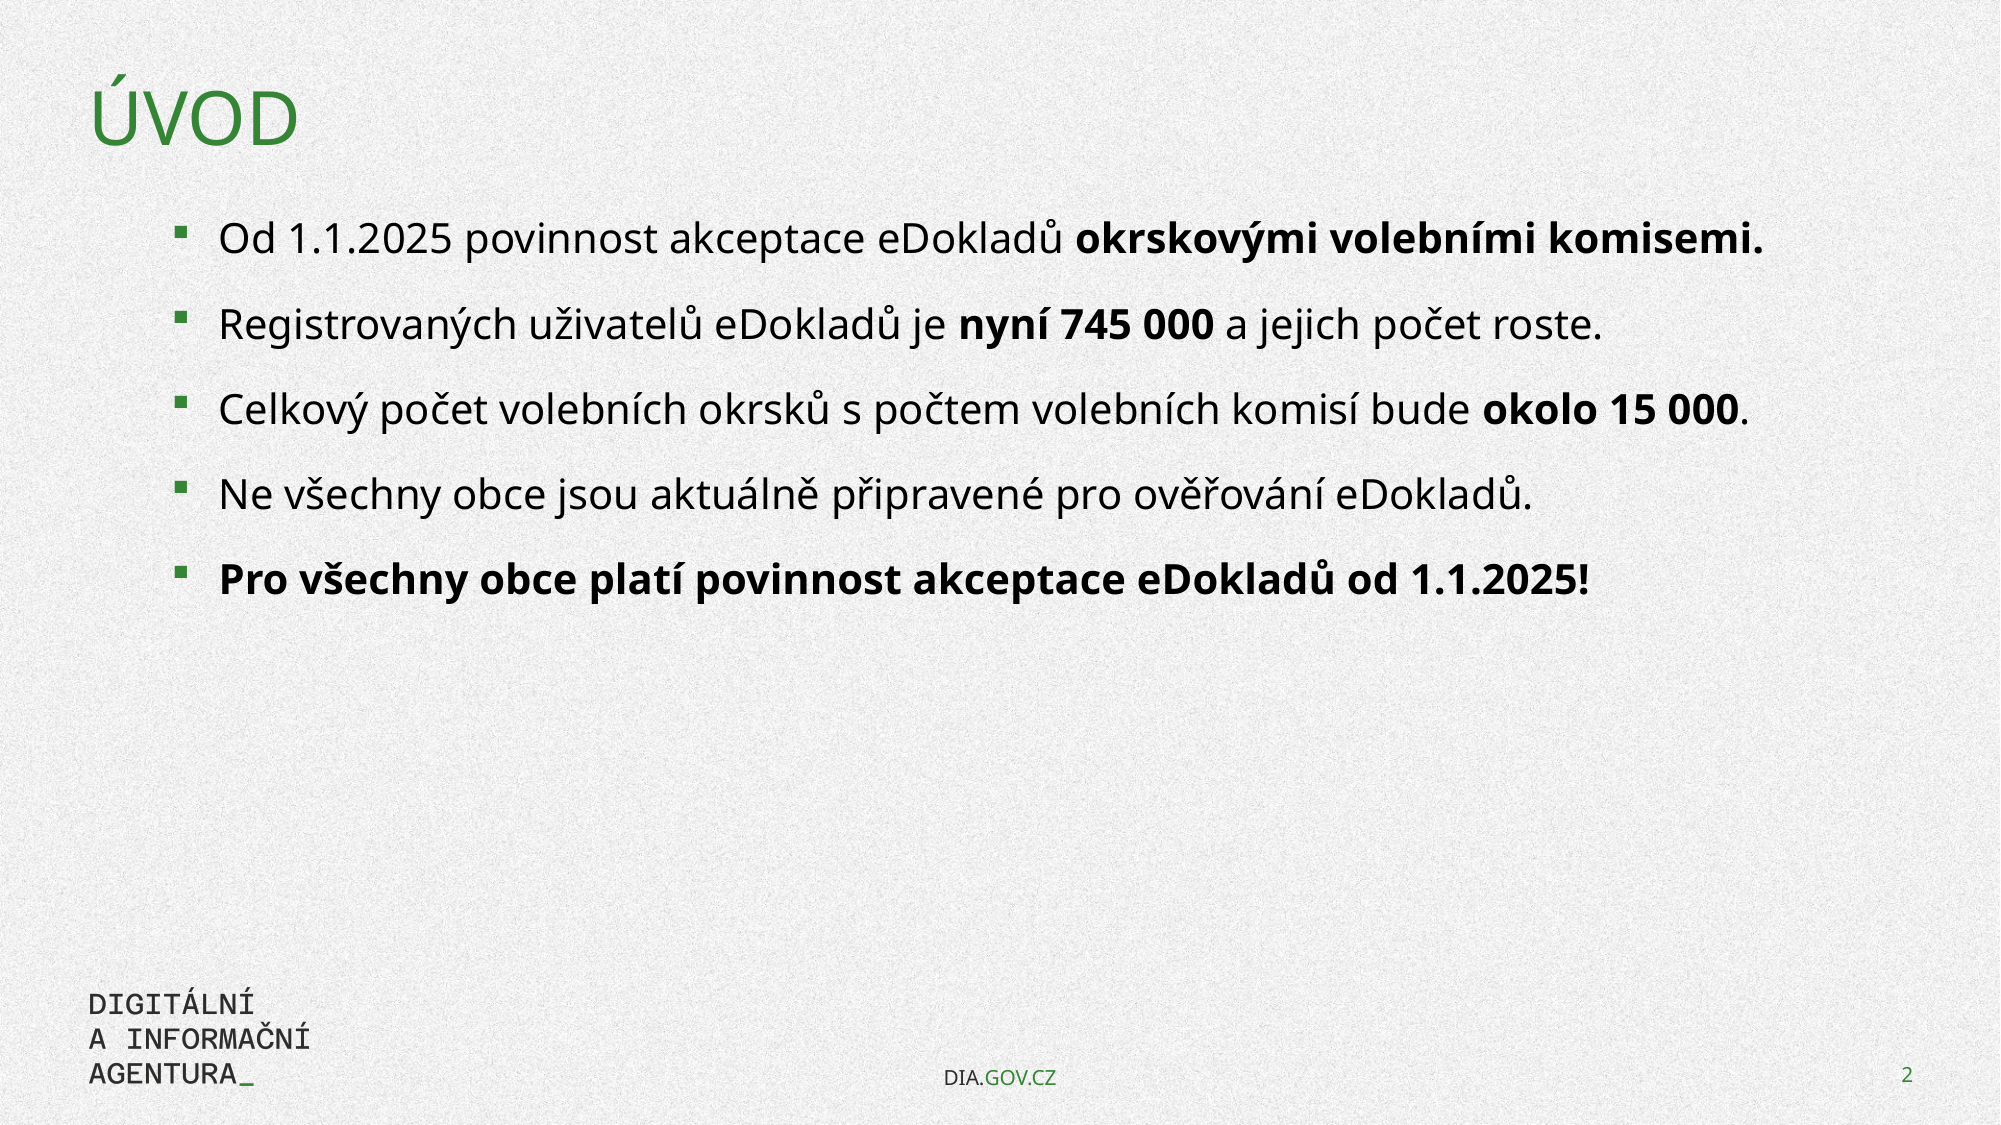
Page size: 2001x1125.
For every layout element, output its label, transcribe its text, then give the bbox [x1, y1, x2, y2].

title ÚVOD [88, 70, 1912, 215]
slide_number 2 [1612, 1037, 1928, 1098]
text_box Od 1.1.2025 povinnost akceptace eDokladů okrskovými volebními komisemi. Registrovaných uživatelů eDokladů je nyní 745 000 a jejich počet roste. Celkový počet volebních okrsků s počtem volebních komisí bude okolo 15 000. Ne všechny obce jsou aktuálně připravené pro ověřování eDokladů. Pro všechny obce platí povinnost akceptace eDokladů od 1.1.2025! [123, 202, 1893, 920]
footer DIA.GOV.CZ [558, 1037, 1442, 1098]
picture [0, 0, 2001, 1125]
